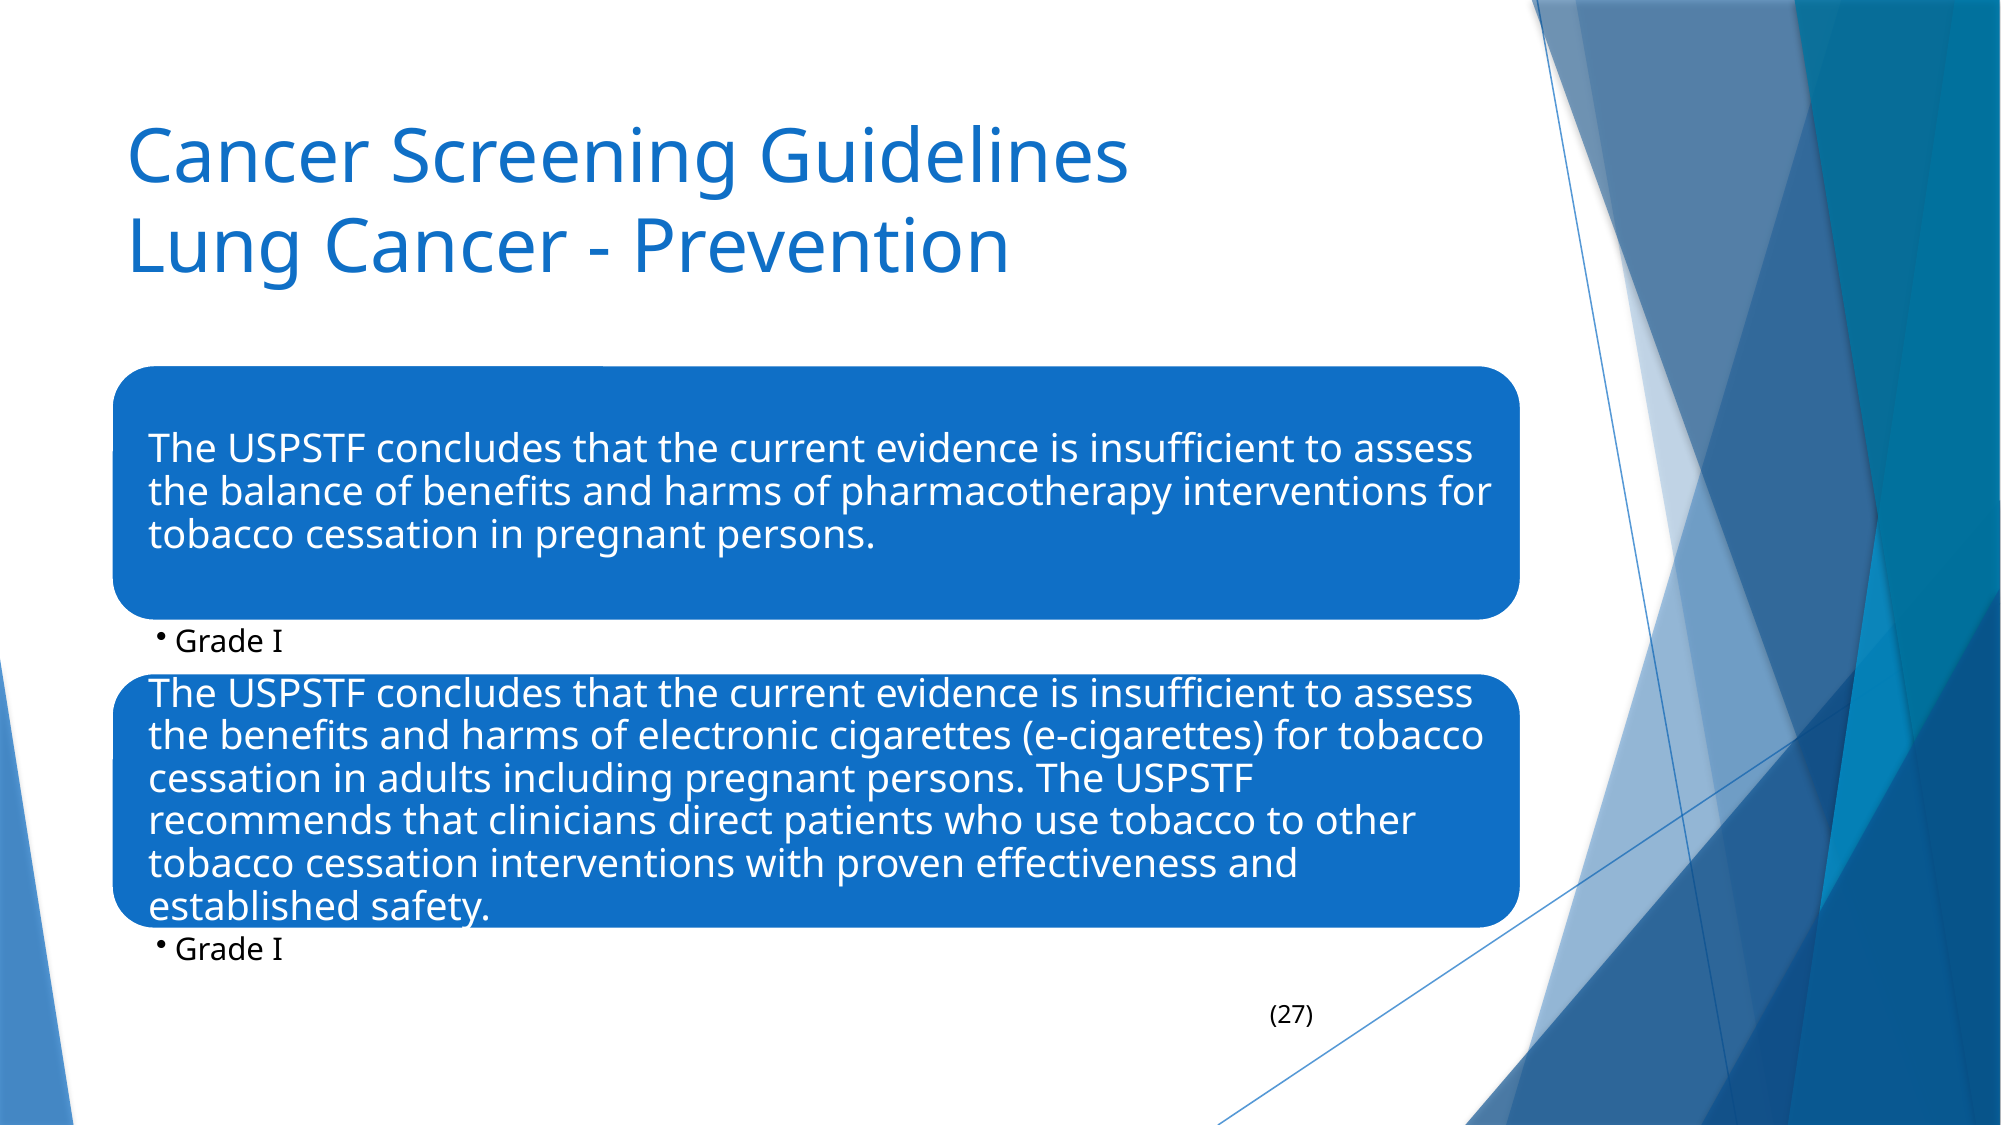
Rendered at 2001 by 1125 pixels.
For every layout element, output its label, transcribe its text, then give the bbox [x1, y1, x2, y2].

title Cancer Screening Guidelines Lung Cancer - Prevention [111, 99, 1522, 317]
text_box (27) [1254, 1000, 1350, 1036]
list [110, 353, 1522, 992]
